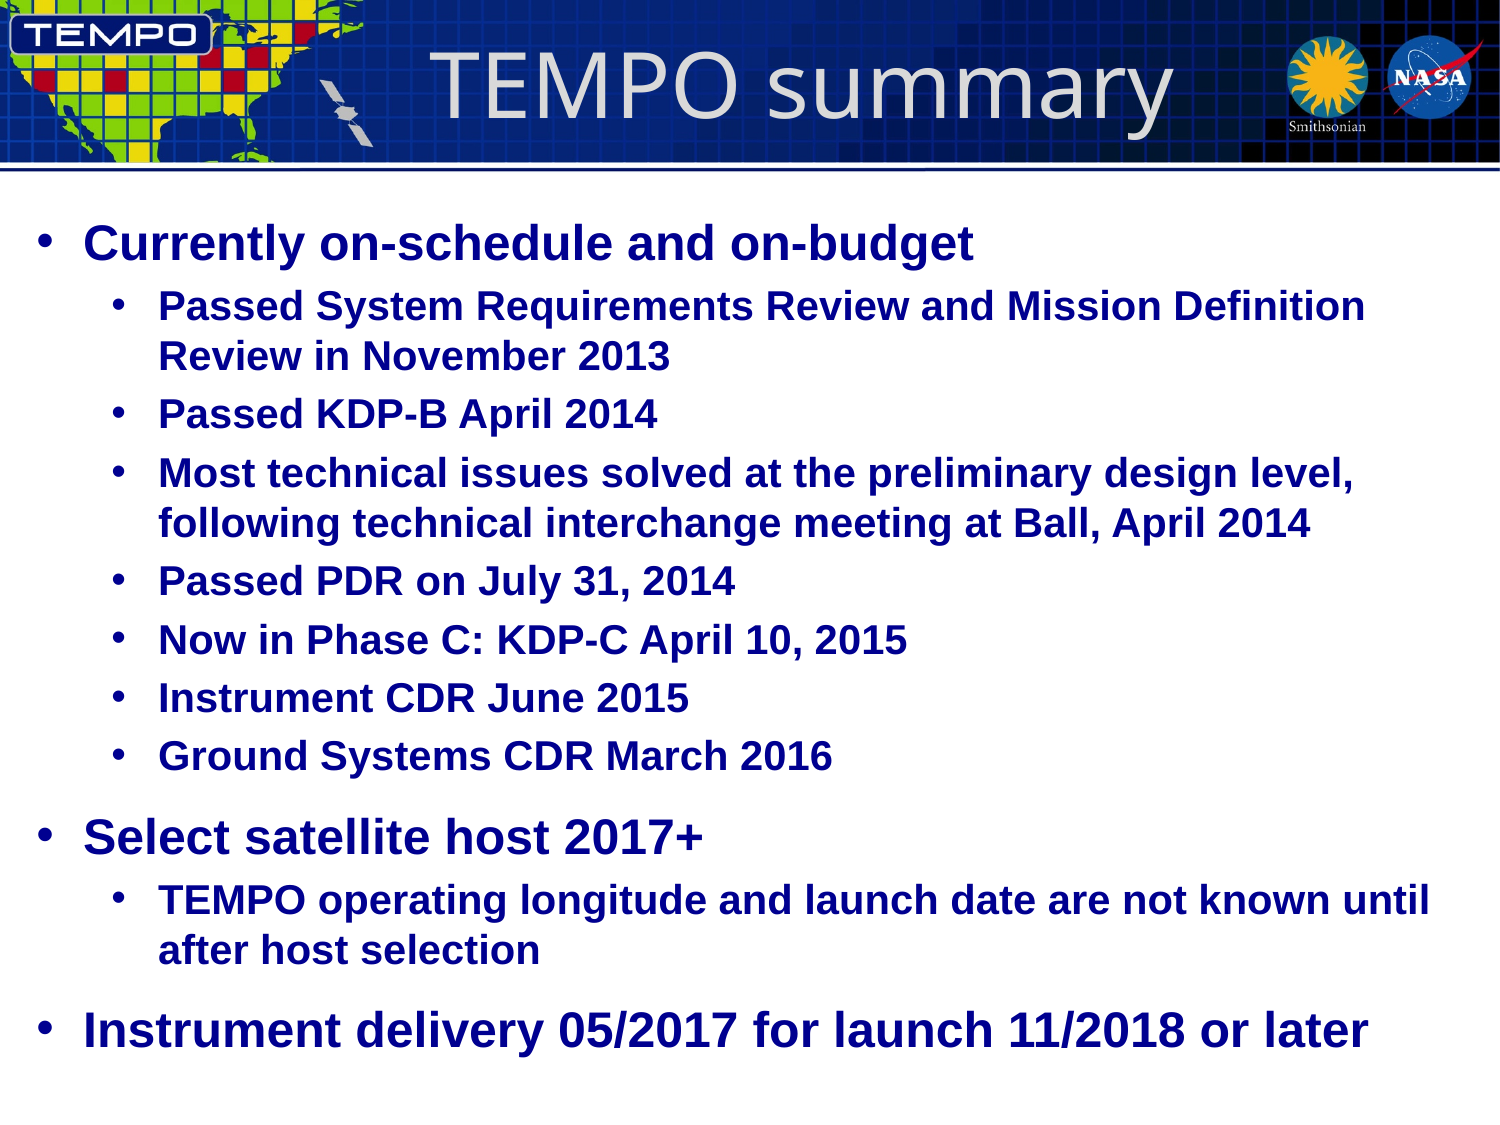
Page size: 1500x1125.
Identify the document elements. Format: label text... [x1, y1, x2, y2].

text_box Currently on-schedule and on-budget Passed System Requirements Review and Mission Definition Review in November 2013 Passed KDP-B April 2014 Most technical issues solved at the preliminary design level, following technical interchange meeting at Ball, April 2014 Passed PDR on July 31, 2014 Now in Phase C: KDP-C April 10, 2015 Instrument CDR June 2015 Ground Systems CDR March 2016 Select satellite host 2017+ TEMPO operating longitude and launch date are not known until after host selection Instrument delivery 05/2017 for launch 11/2018 or later [21, 203, 1472, 1065]
title TEMPO summary [312, 2, 1293, 161]
picture [0, 0, 1500, 176]
